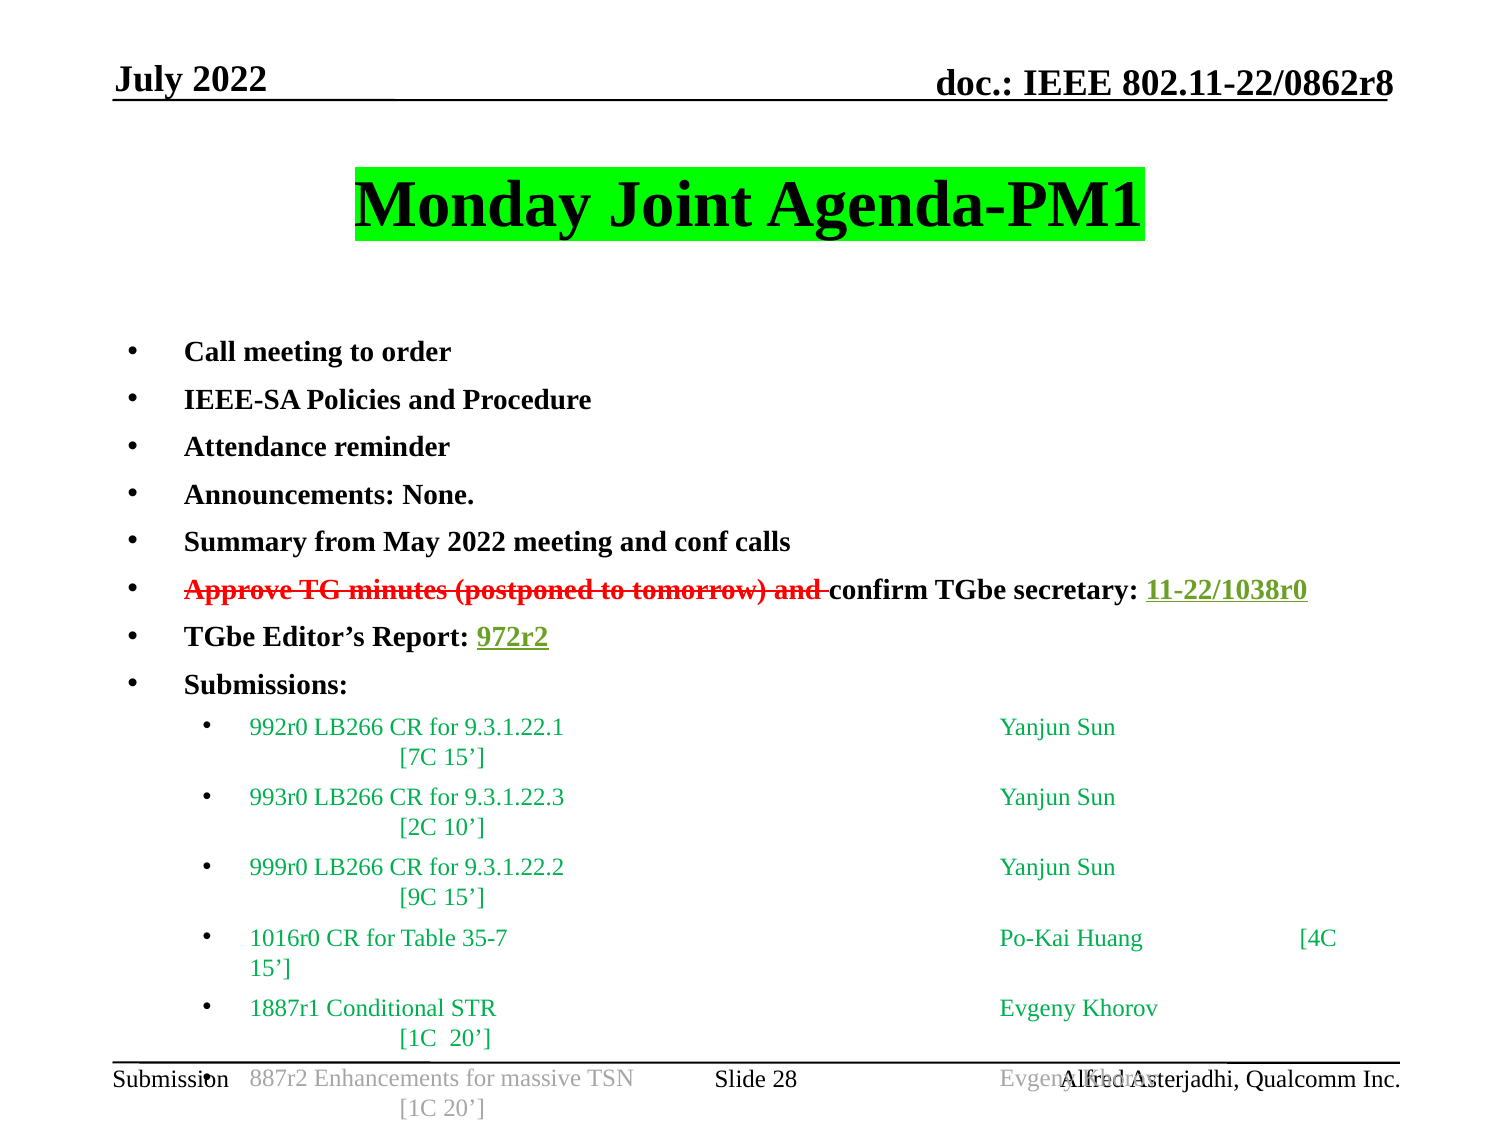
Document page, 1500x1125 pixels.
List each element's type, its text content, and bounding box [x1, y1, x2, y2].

slide_number Slide 28 [712, 1061, 800, 1123]
list Call meeting to order IEEE-SA Policies and Procedure Attendance reminder Announcements: None. Summary from May 2022 meeting and conf calls Approve TG minutes (postponed to tomorrow) and confirm TGbe secretary: 11-22/1038r0 TGbe Editor’s Report: 972r2 Submissions: 992r0 LB266 CR for 9.3.1.22.1 Yanjun Sun [7C 15’] 993r0 LB266 CR for 9.3.1.22.3 Yanjun Sun [2C 10’] 999r0 LB266 CR for 9.3.1.22.2 Yanjun Sun [9C 15’] 1016r0 CR for Table 35-7 Po-Kai Huang [4C 15’] 1887r1 Conditional STR Evgeny Khorov [1C 20’] 887r2 Enhancements for massive TSN Evgeny Khorov [1C 20’] AoB: Recess [112, 324, 1388, 1063]
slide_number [114, 54, 423, 100]
title Monday Joint Agenda-PM1 [112, 112, 1388, 288]
footer Alfred Asterjadhi, Qualcomm Inc. [878, 1061, 1402, 1093]
